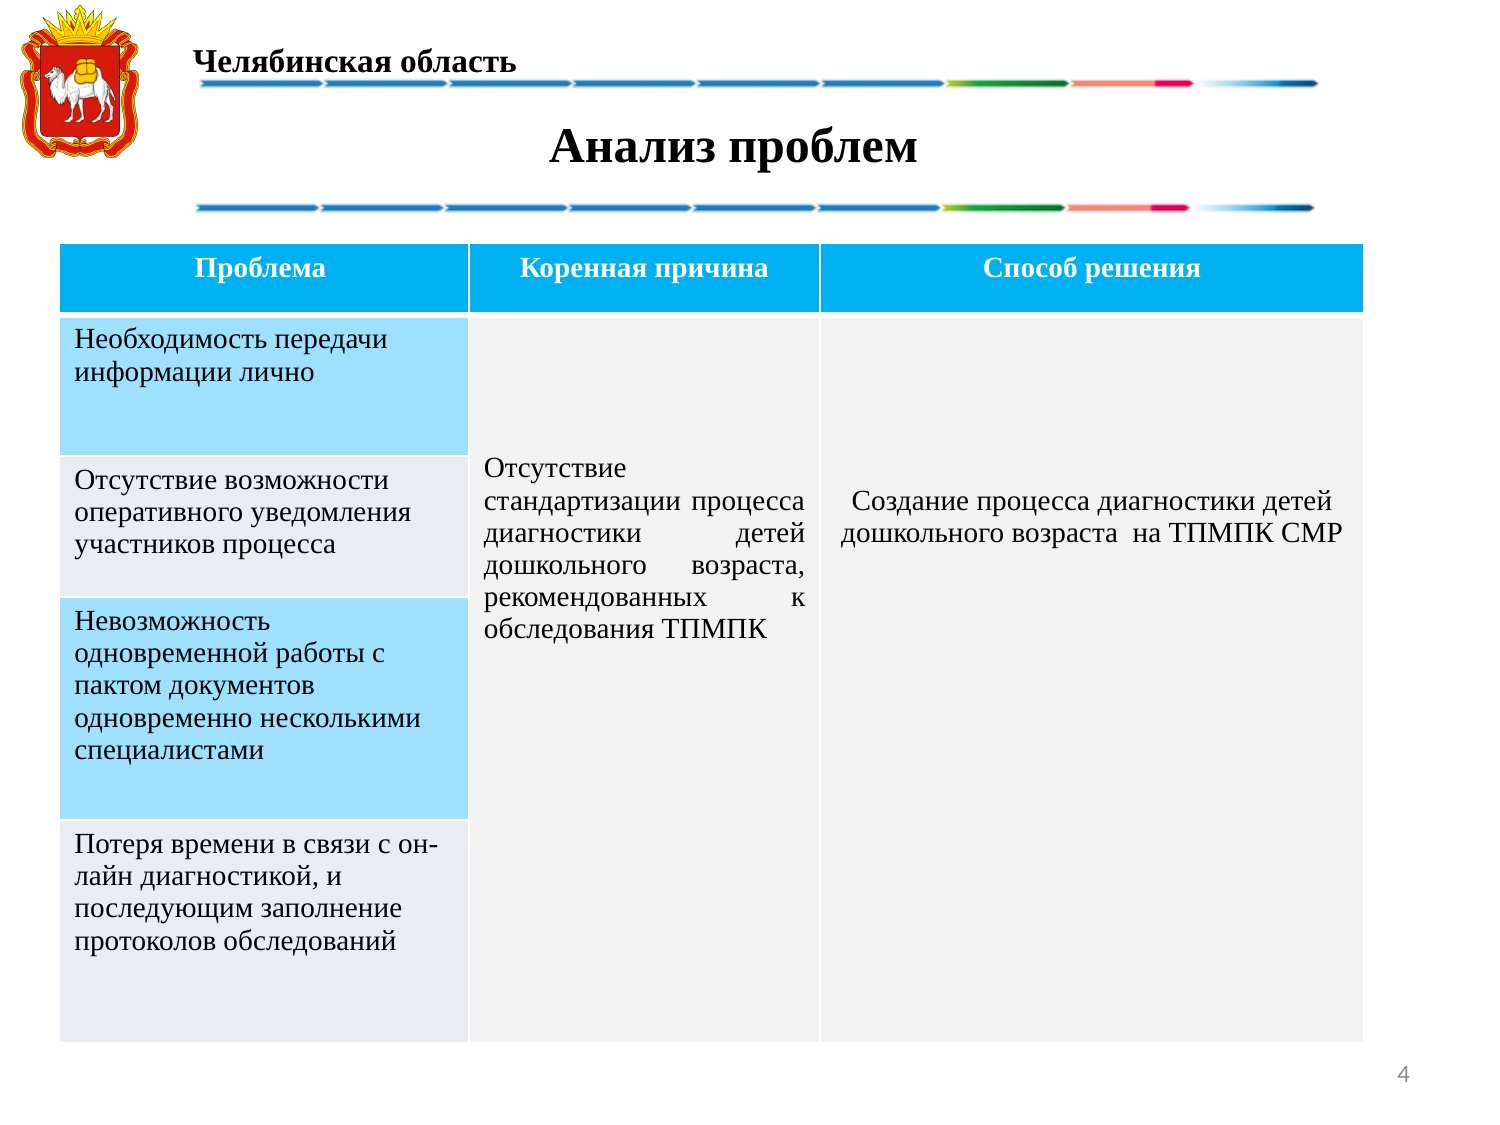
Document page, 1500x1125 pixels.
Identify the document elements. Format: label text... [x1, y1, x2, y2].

picture [187, 187, 1330, 235]
table_cell Потеря времени в связи с он-лайн диагностикой, и последующим заполнение протоколов обследований [60, 821, 468, 1042]
table_cell Создание процесса диагностики детей дошкольного возраста на ТПМПК СМР [821, 318, 1363, 1042]
slide_number 4 [1074, 1042, 1425, 1103]
picture [190, 62, 1333, 111]
table_cell Отсутствие возможности оперативного уведомления участников процесса [60, 457, 468, 596]
text_box Анализ проблем [339, 119, 1127, 181]
table_header Коренная причина [470, 244, 819, 312]
picture [19, 5, 139, 158]
table_cell Невозможность одновременной работы с пактом документов одновременно несколькими специалистами [60, 598, 468, 819]
table_cell Отсутствие стандартизации процесса диагностики детей дошкольного возраста, рекомендованных к обследования ТПМПК [470, 318, 819, 1042]
table_header Проблема [60, 244, 468, 312]
table_header Способ решения [821, 244, 1363, 312]
title Челябинская область [177, 29, 722, 89]
table_cell Необходимость передачи информации лично [60, 318, 468, 455]
